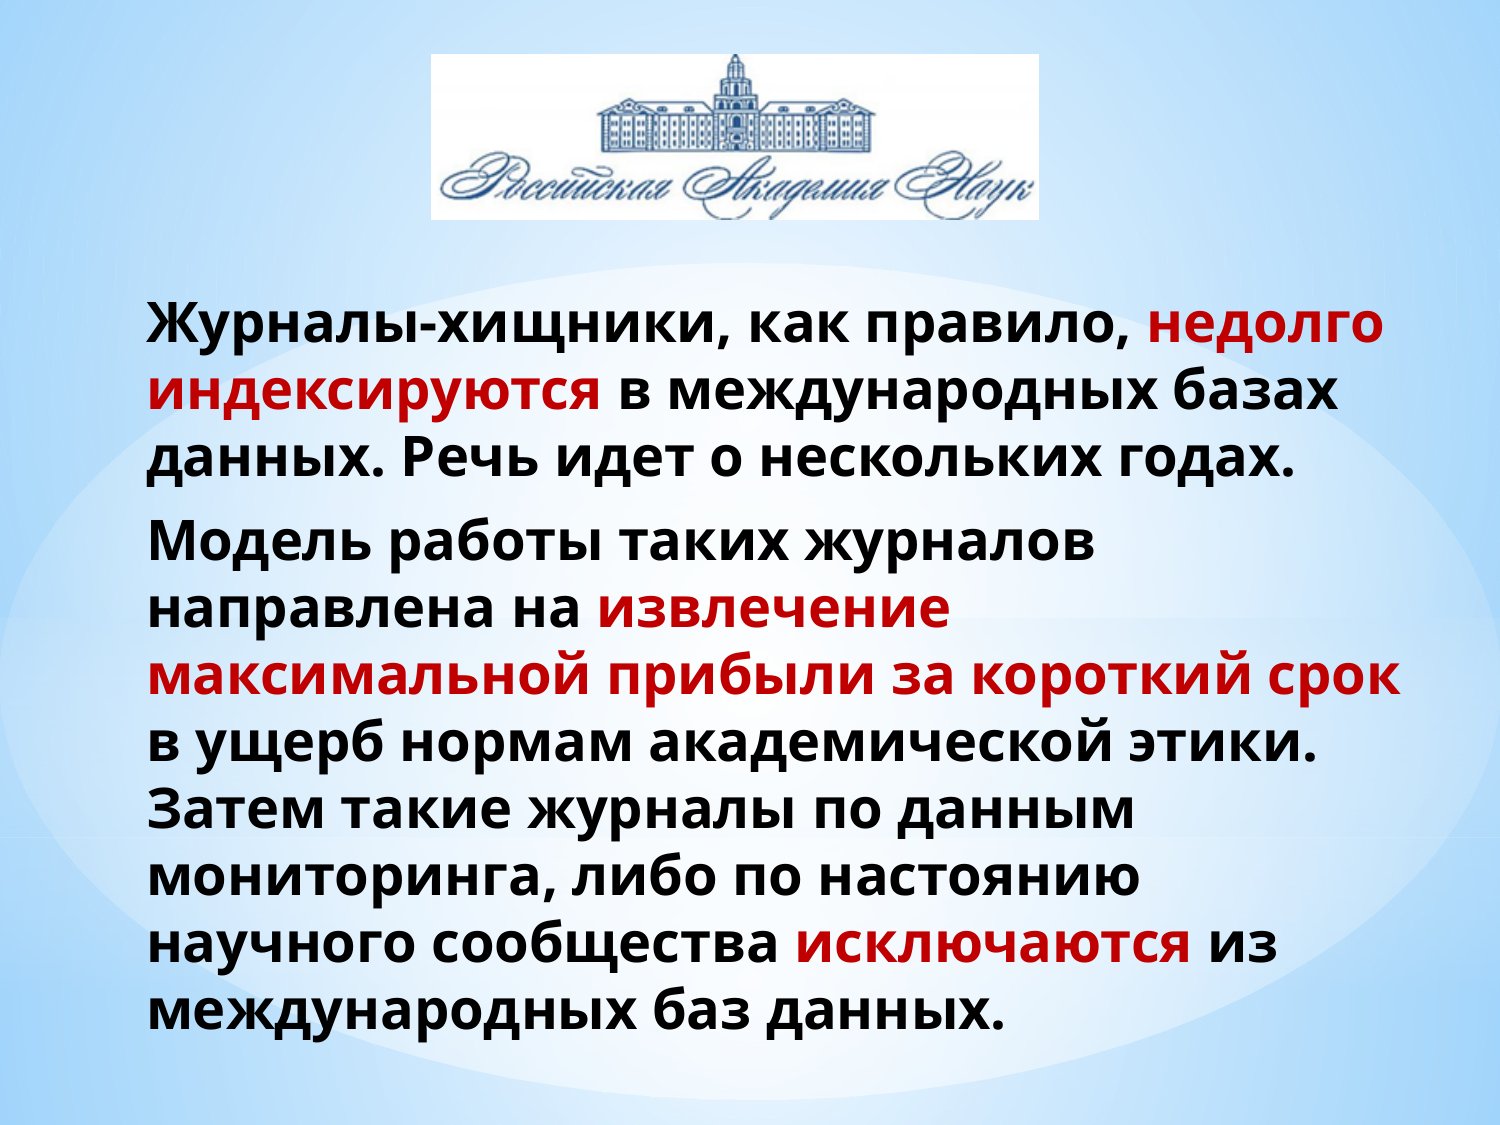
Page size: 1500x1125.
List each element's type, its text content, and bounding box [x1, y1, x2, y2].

list Журналы-хищники, как правило, недолго индексируются в международных базах данных. Речь идет о нескольких годах. Модель работы таких журналов направлена на извлечение максимальной прибыли за короткий срок в ущерб нормам академической этики. Затем такие журналы по данным мониторинга, либо по настоянию научного сообщества исключаются из международных баз данных. [123, 278, 1424, 1059]
picture [430, 54, 1039, 221]
